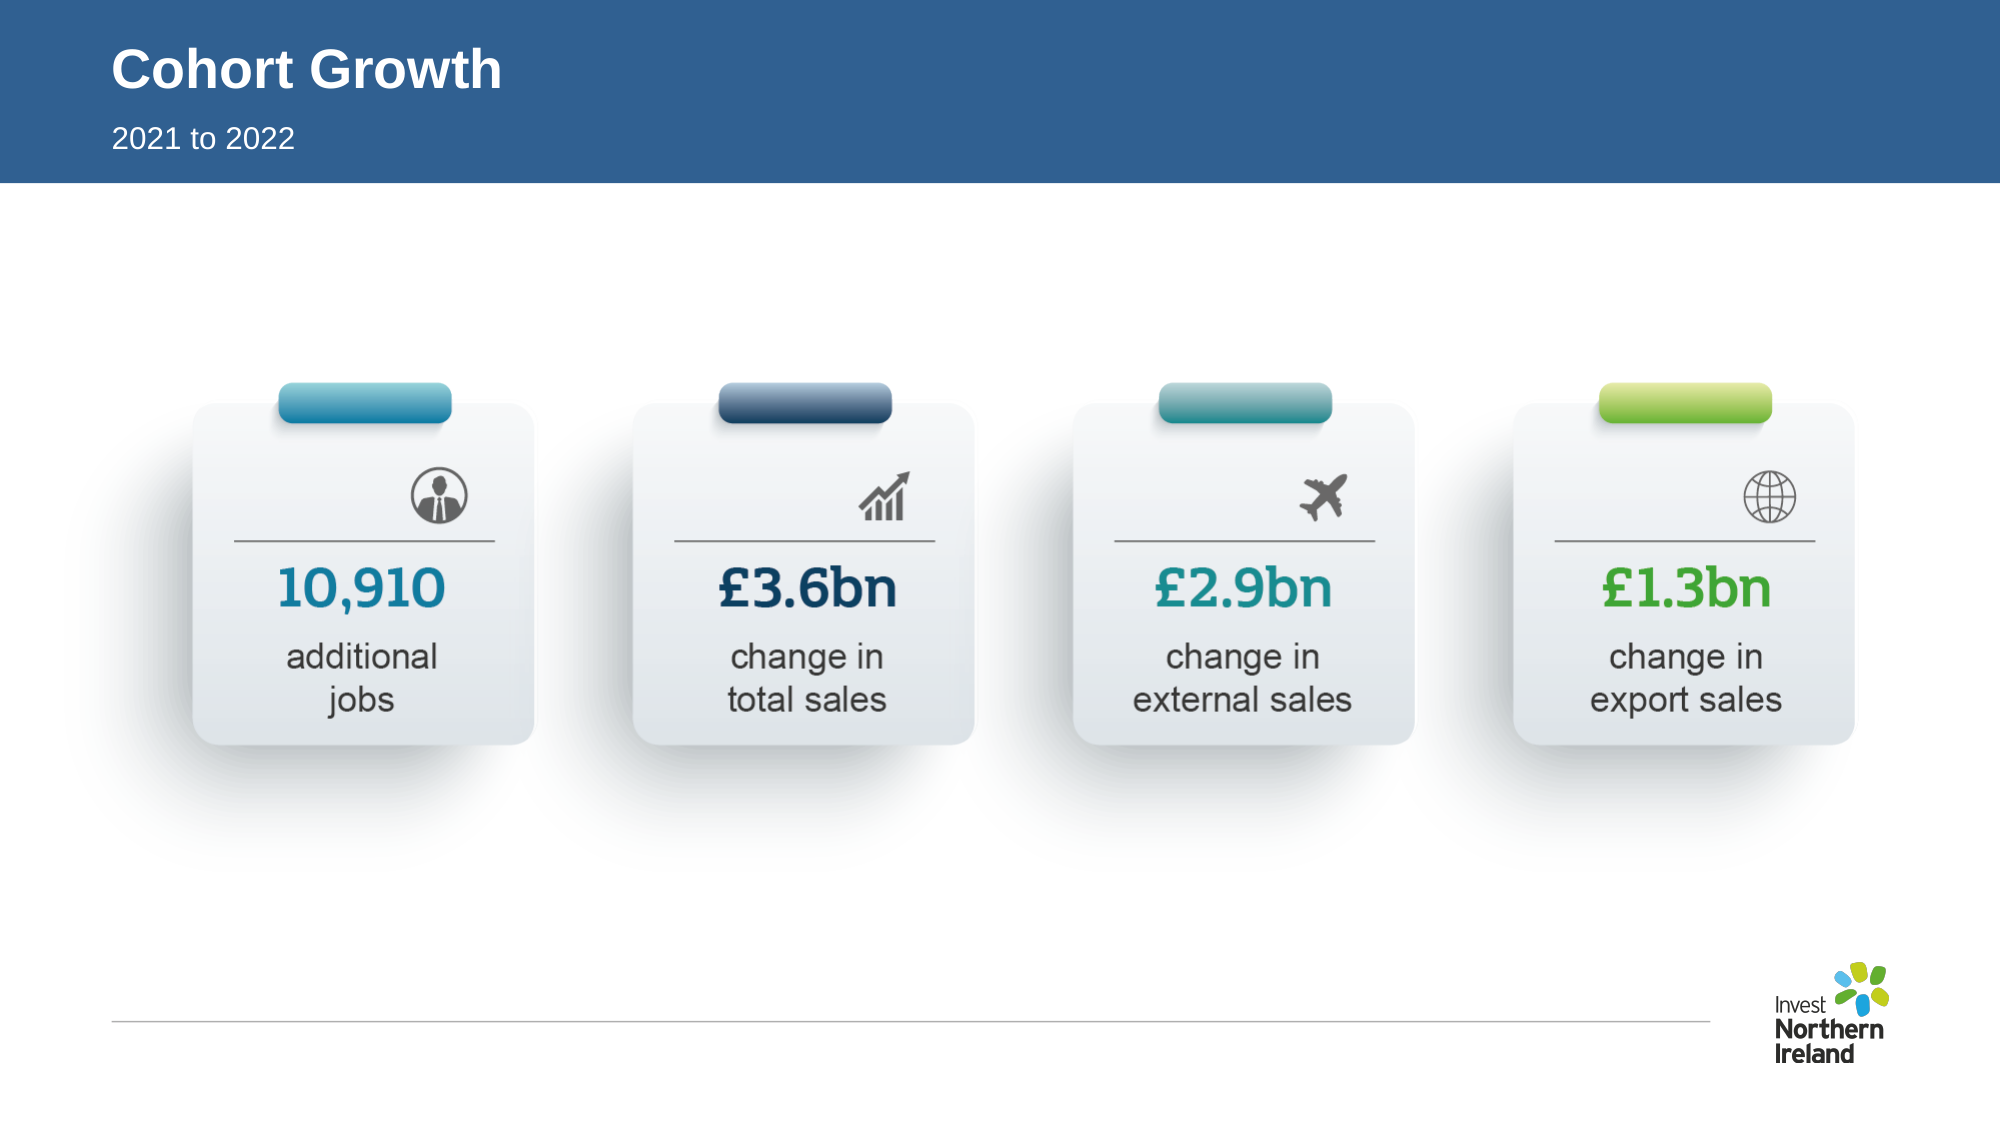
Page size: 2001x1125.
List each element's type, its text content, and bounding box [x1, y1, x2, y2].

list Cohort Growth 2021 to 2022 [111, 32, 1711, 157]
picture [60, 238, 1889, 1063]
